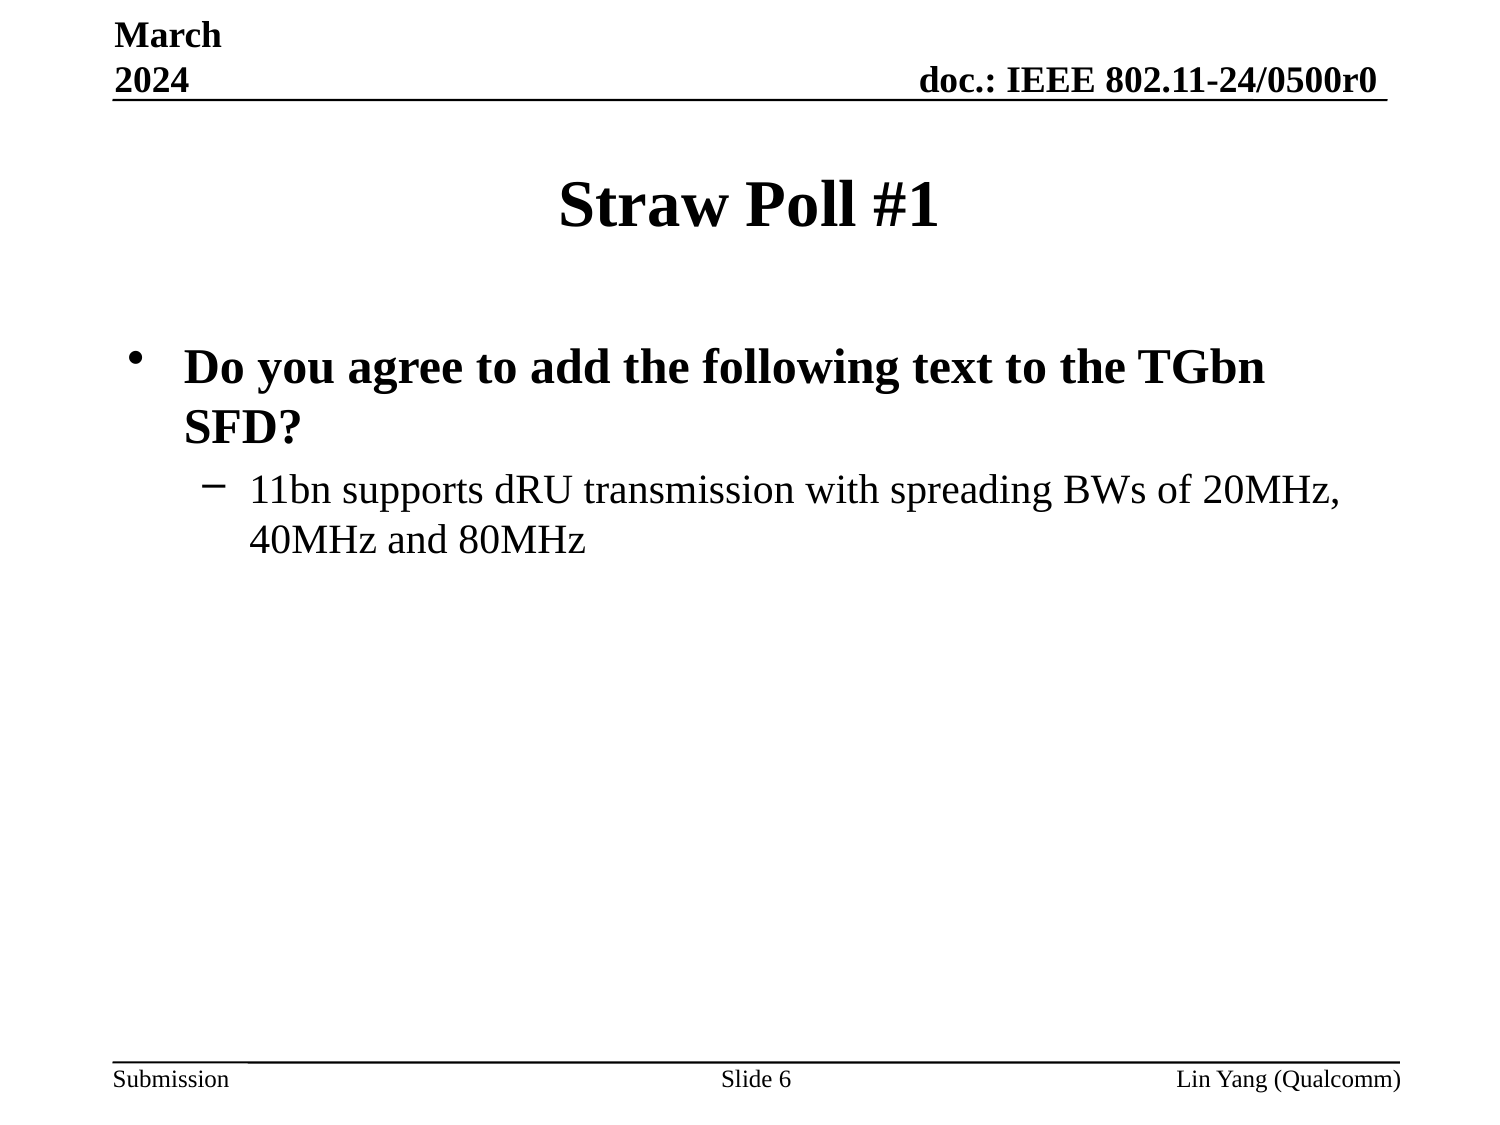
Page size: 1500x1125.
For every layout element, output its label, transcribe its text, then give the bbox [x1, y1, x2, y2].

title Straw Poll #1 [112, 112, 1388, 288]
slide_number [114, 54, 286, 101]
list Do you agree to add the following text to the TGbn SFD? 11bn supports dRU transmission with spreading BWs of 20MHz, 40MHz and 80MHz [112, 326, 1388, 1002]
footer Lin Yang (Qualcomm) [1062, 1061, 1402, 1093]
slide_number Slide 6 [712, 1061, 800, 1093]
